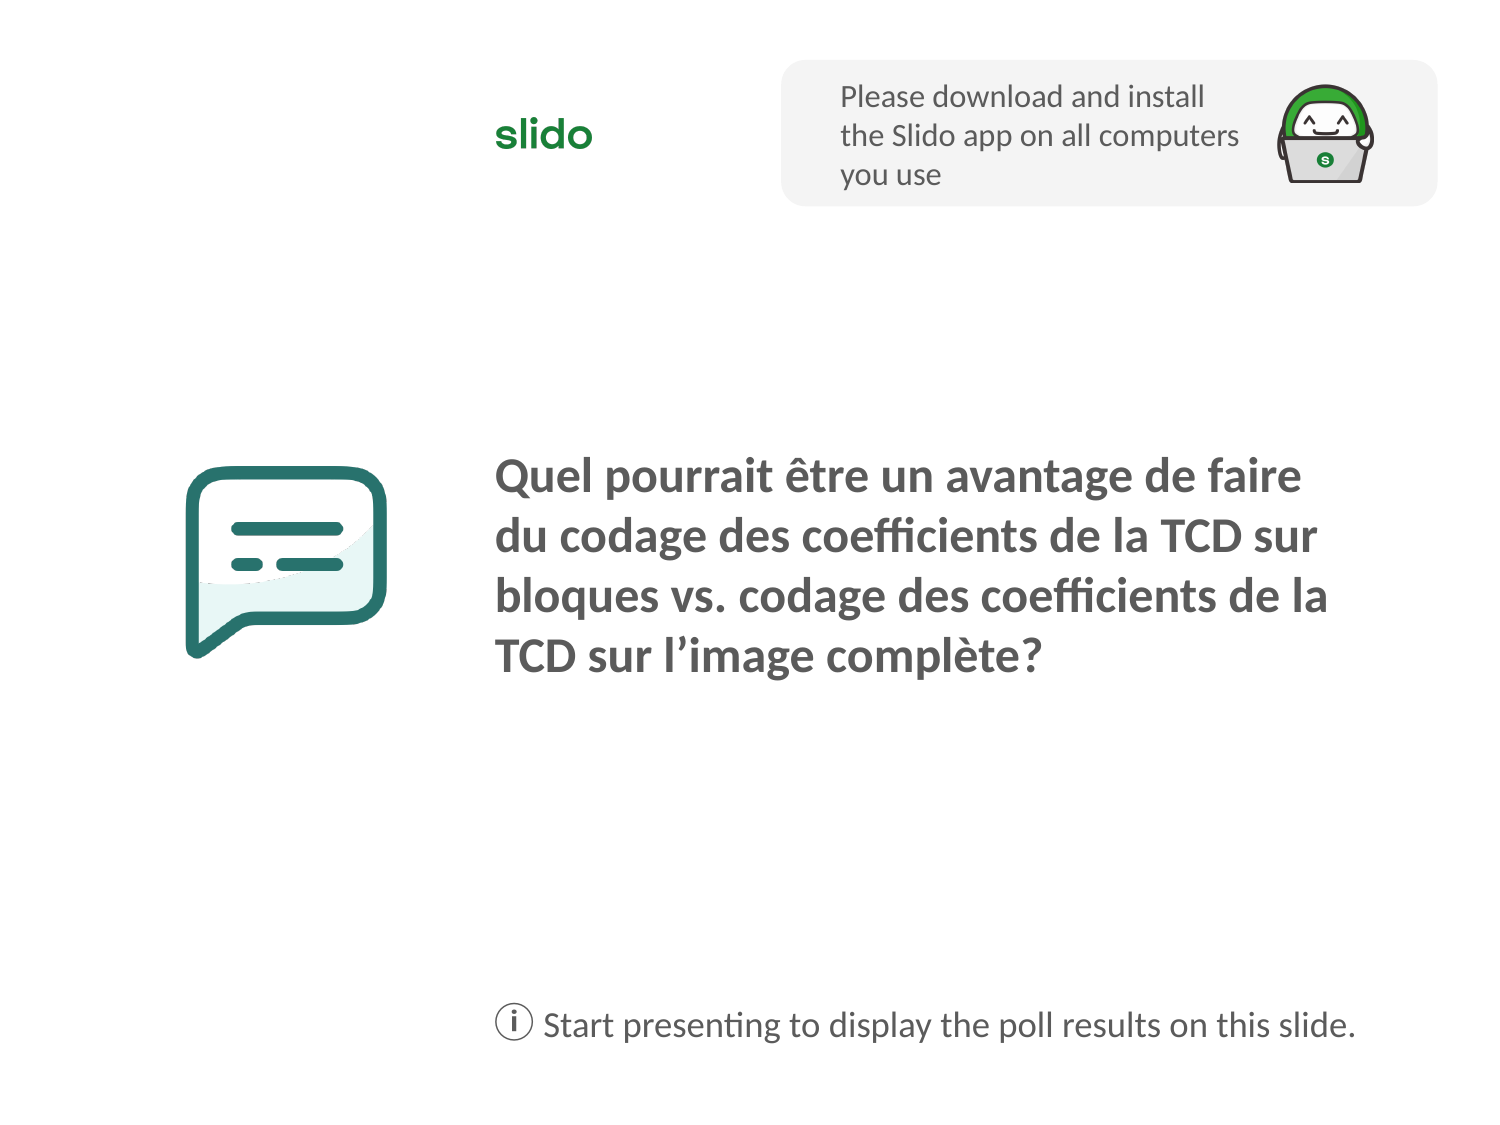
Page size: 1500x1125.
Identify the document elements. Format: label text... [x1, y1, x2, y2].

picture [1275, 84, 1374, 183]
picture [142, 419, 428, 705]
text_box Quel pourrait être un avantage de faire du codage des coefficients de la TCD sur bloques vs. codage des coefficients de la TCD sur l’image complète? [479, 421, 1381, 704]
text_box Please download and install the Slido app on all computers you use [780, 58, 1439, 208]
text_box ⓘ Start presenting to display the poll results on this slide. [479, 988, 1381, 1054]
picture [479, 101, 608, 165]
